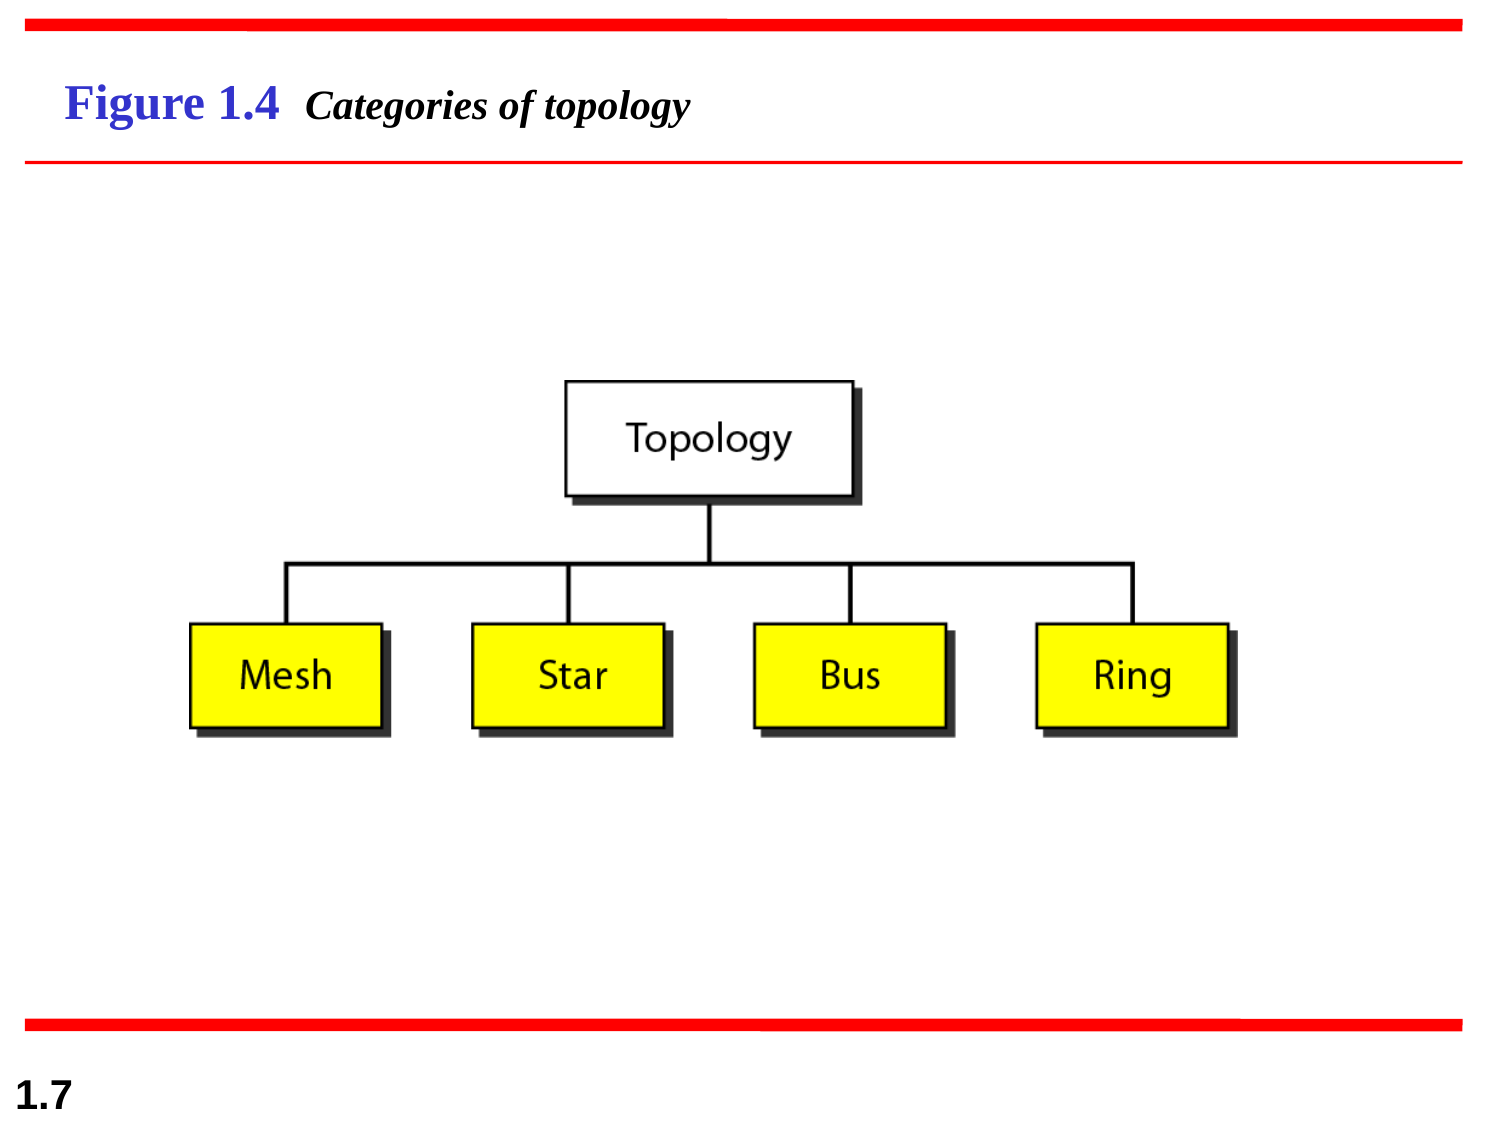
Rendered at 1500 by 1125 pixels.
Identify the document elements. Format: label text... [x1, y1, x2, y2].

slide_number 1.7 [0, 1049, 313, 1125]
text_box Figure 1.4 Categories of topology [49, 62, 706, 138]
picture [189, 379, 1238, 738]
